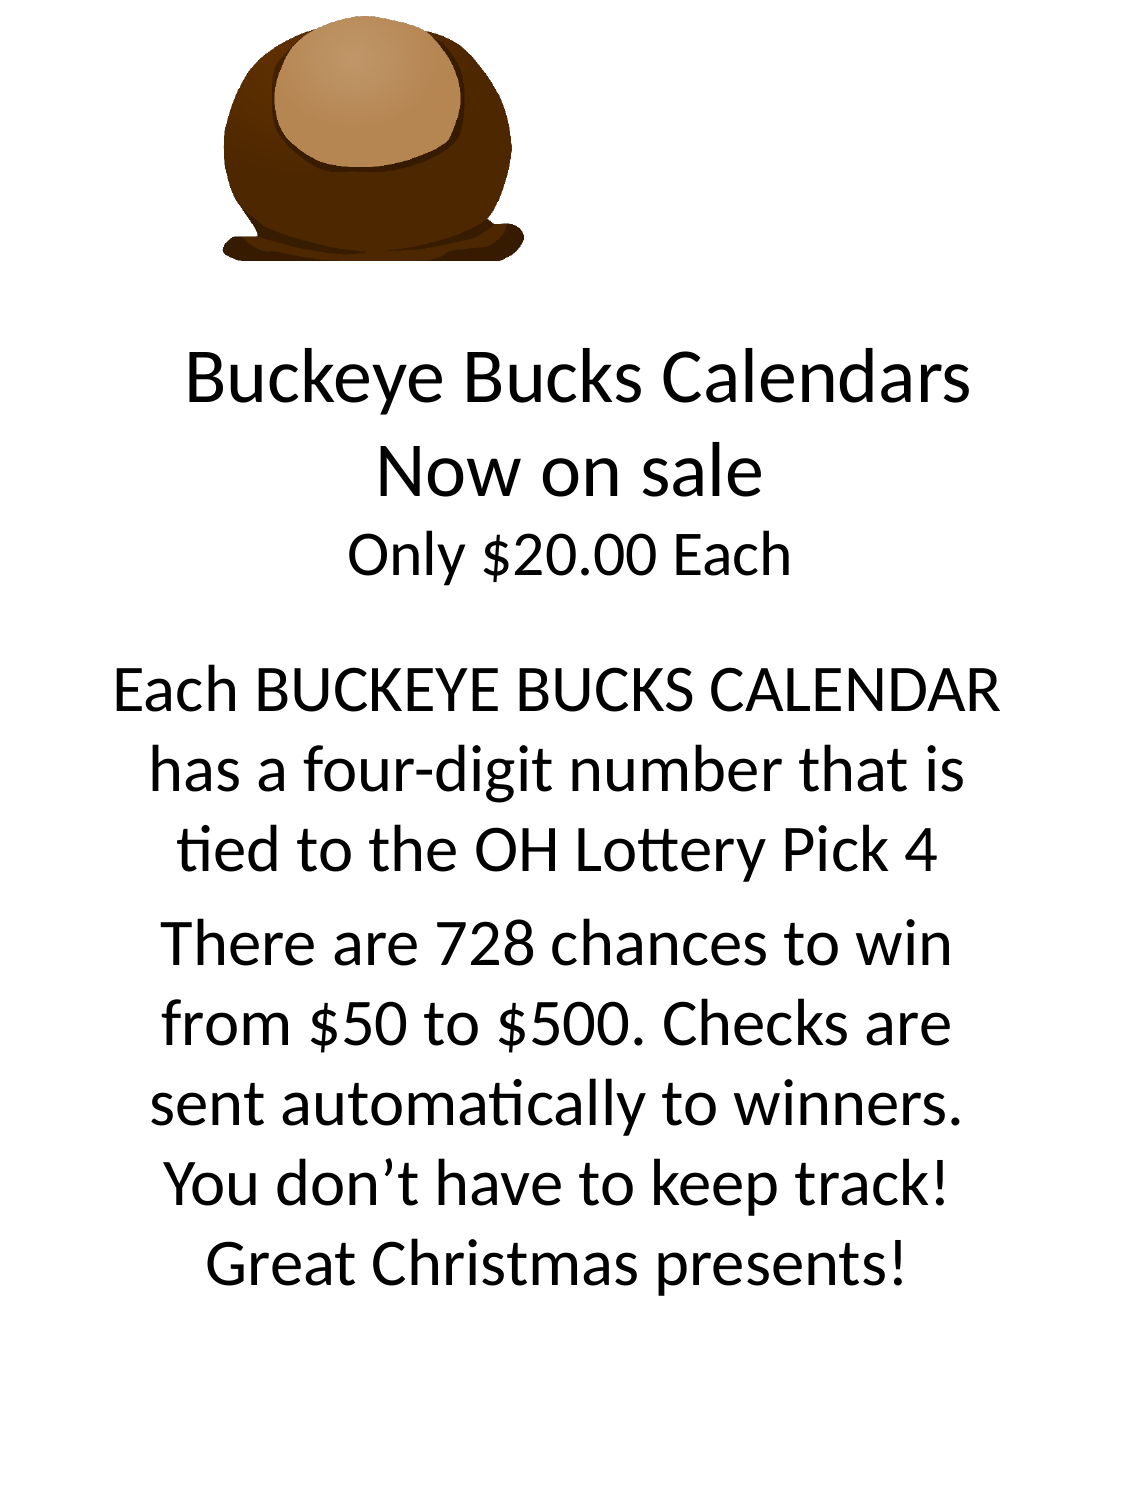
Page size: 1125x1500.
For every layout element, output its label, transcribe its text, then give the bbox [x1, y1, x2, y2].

picture [212, 0, 526, 271]
subtitle Each BUCKEYE BUCKS CALENDAR has a four-digit number that is tied to the OH Lottery Pick 4 There are 728 chances to win from $50 to $500. Checks are sent automatically to winners. You don’t have to keep track! Great Christmas presents! [87, 637, 1028, 1396]
title Buckeye Bucks Calendars Now on sale Only $20.00 Each [99, 312, 1041, 788]
